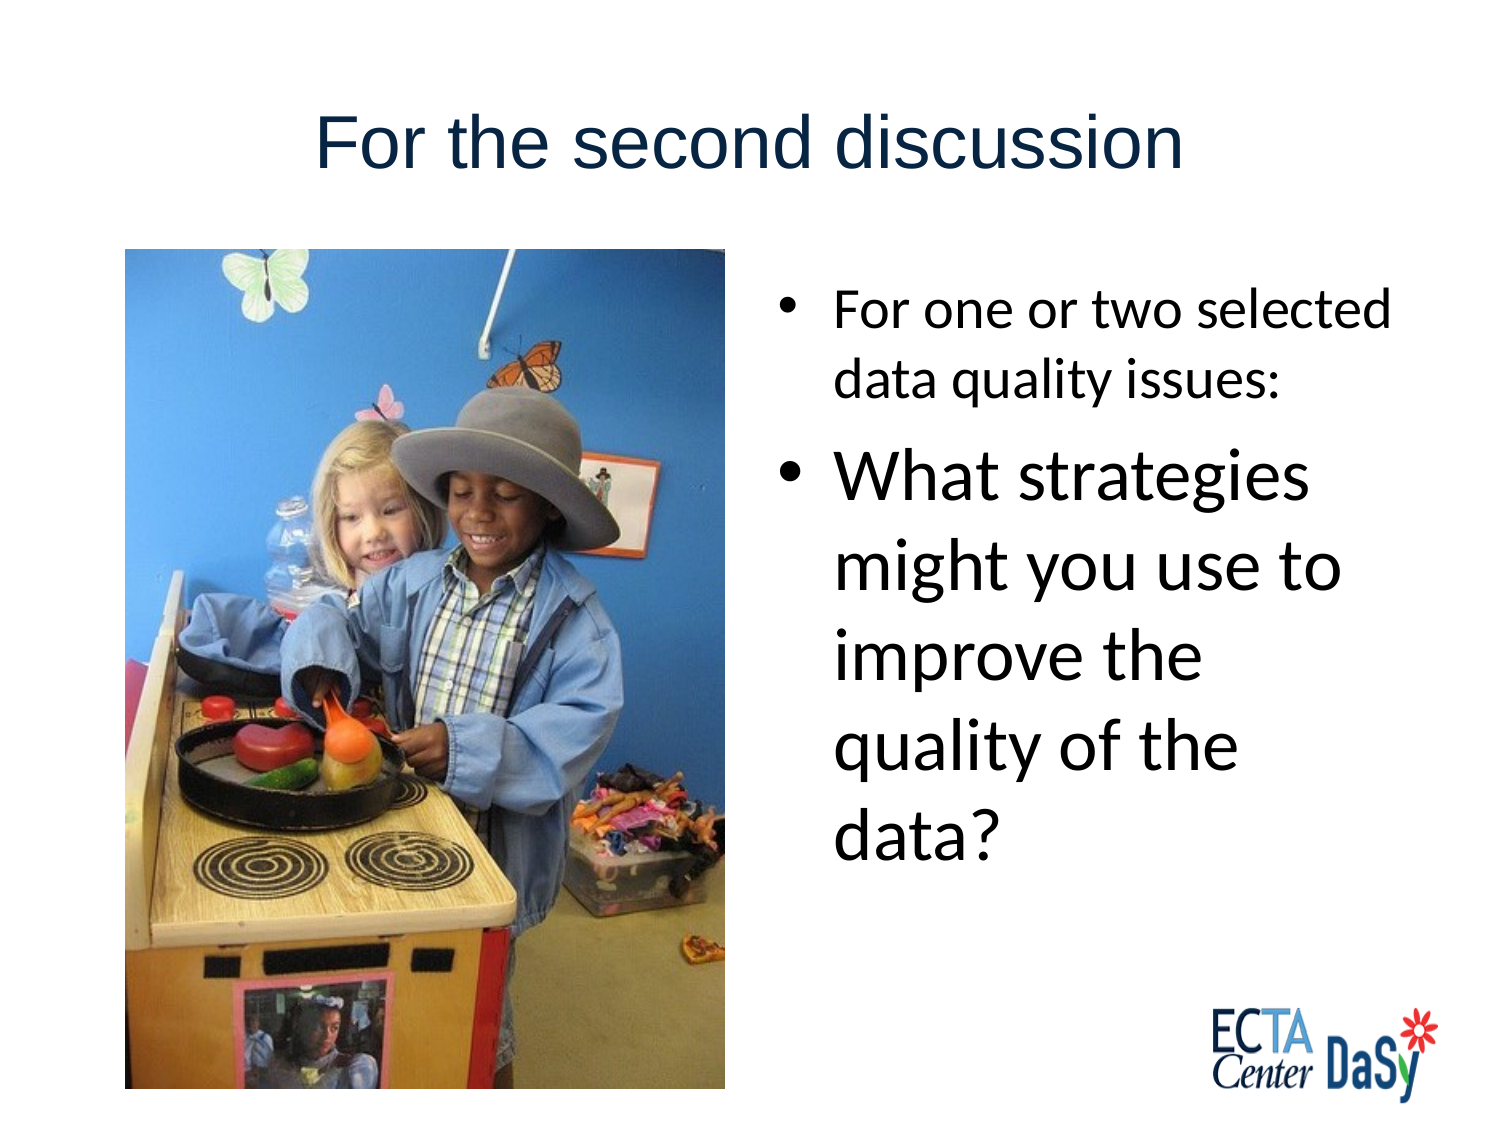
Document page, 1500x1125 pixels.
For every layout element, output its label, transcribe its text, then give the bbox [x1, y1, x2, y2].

list For one or two selected data quality issues: What strategies might you use to improve the quality of the data? [762, 262, 1425, 1005]
picture [124, 249, 726, 1089]
picture [1212, 997, 1438, 1106]
title For the second discussion [75, 45, 1425, 233]
